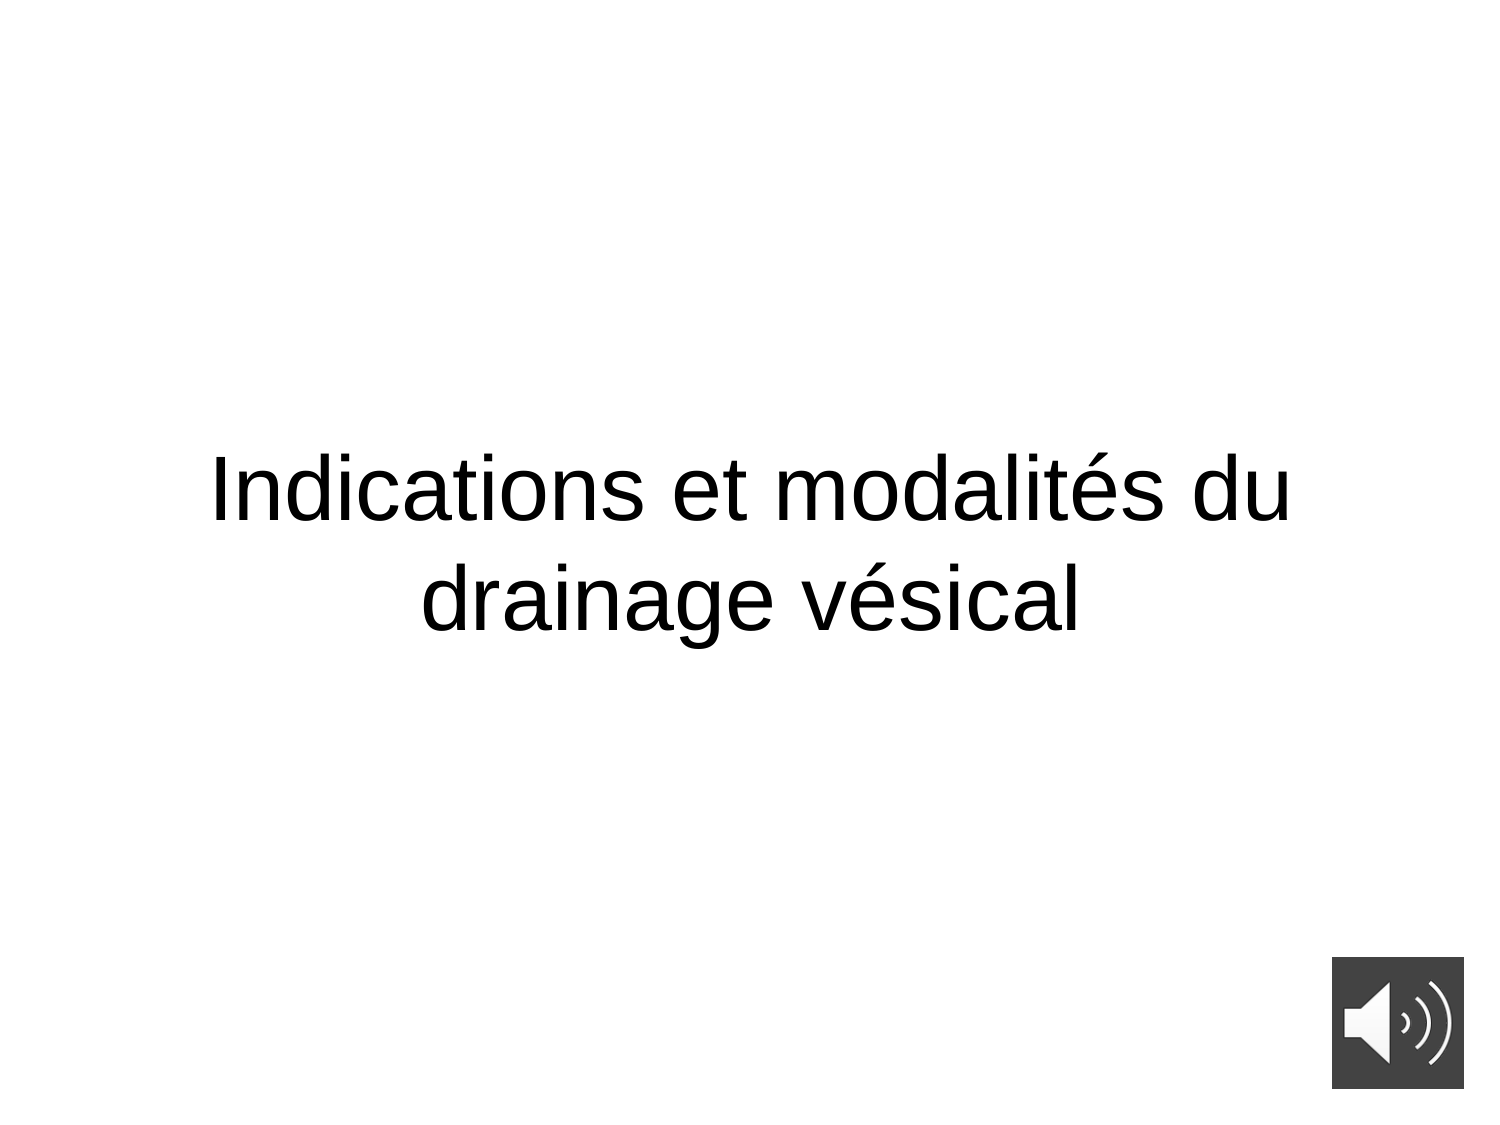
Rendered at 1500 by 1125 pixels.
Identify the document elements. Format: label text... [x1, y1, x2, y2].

title Indications et modalités du drainage vésical [76, 420, 1427, 657]
picture [1330, 955, 1465, 1090]
